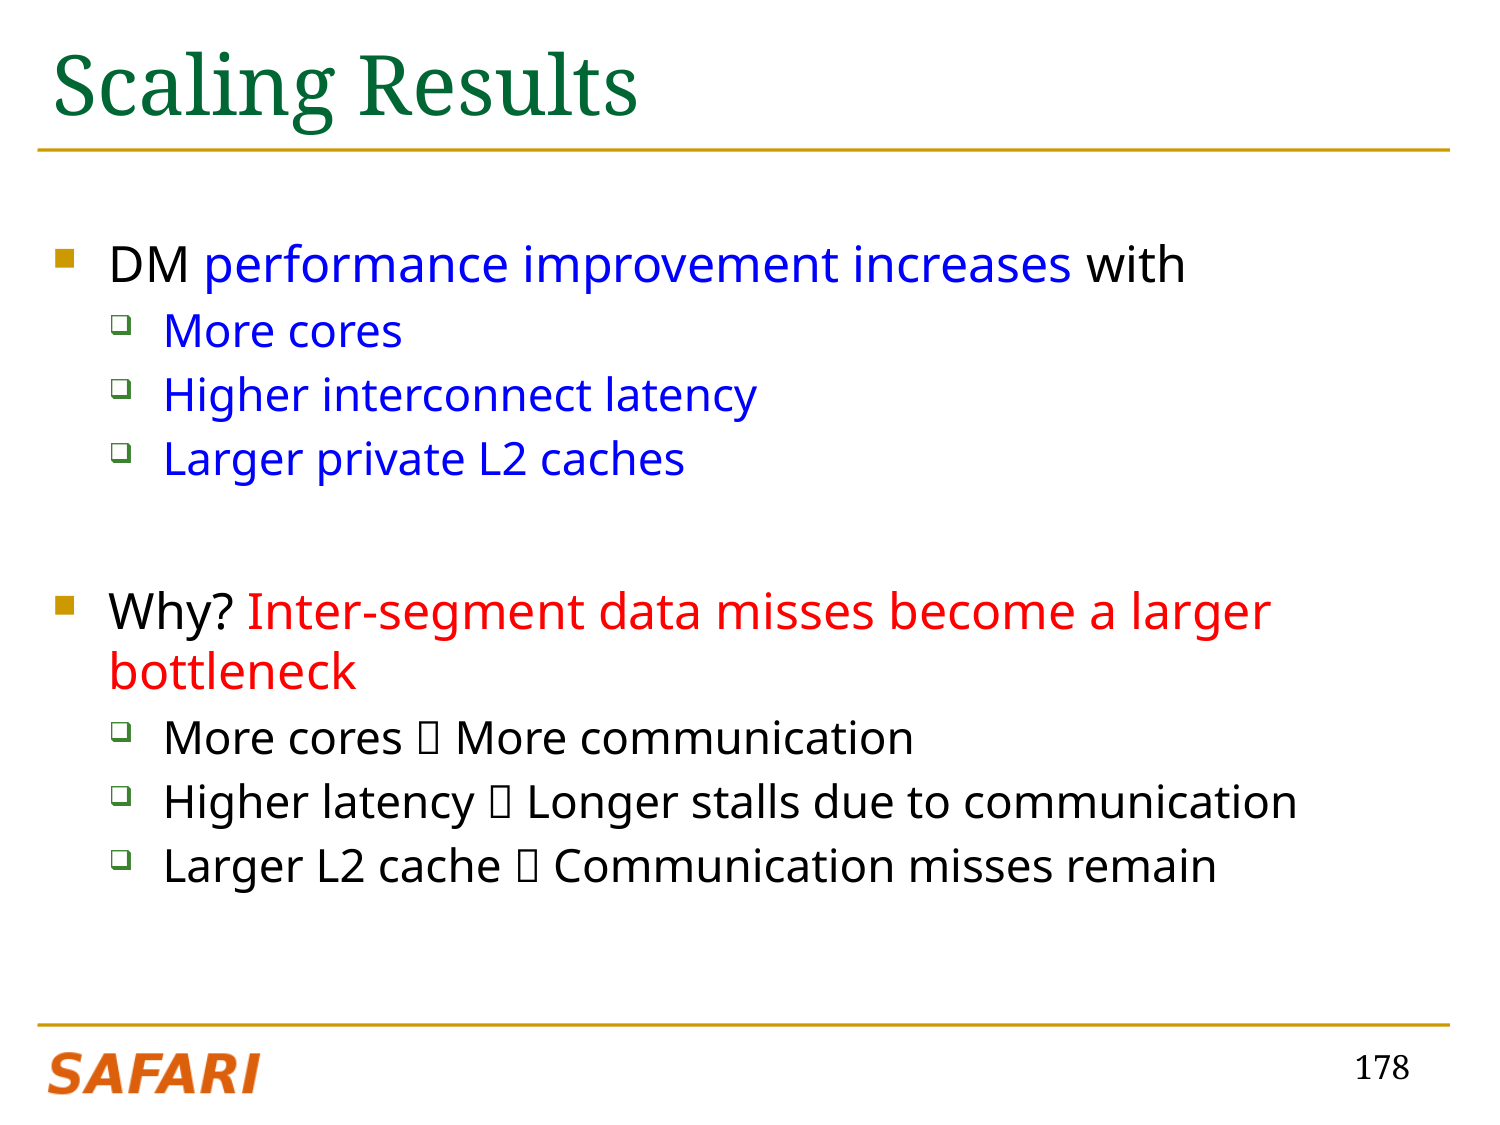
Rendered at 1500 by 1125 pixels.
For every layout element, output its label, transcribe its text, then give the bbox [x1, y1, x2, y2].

slide_number 178 [1074, 1023, 1426, 1100]
list DM performance improvement increases with More cores Higher interconnect latency Larger private L2 caches Why? Inter-segment data misses become a larger bottleneck More cores  More communication Higher latency  Longer stalls due to communication Larger L2 cache  Communication misses remain [37, 224, 1500, 1025]
picture [46, 1042, 268, 1107]
title Scaling Results [37, 24, 1450, 149]
